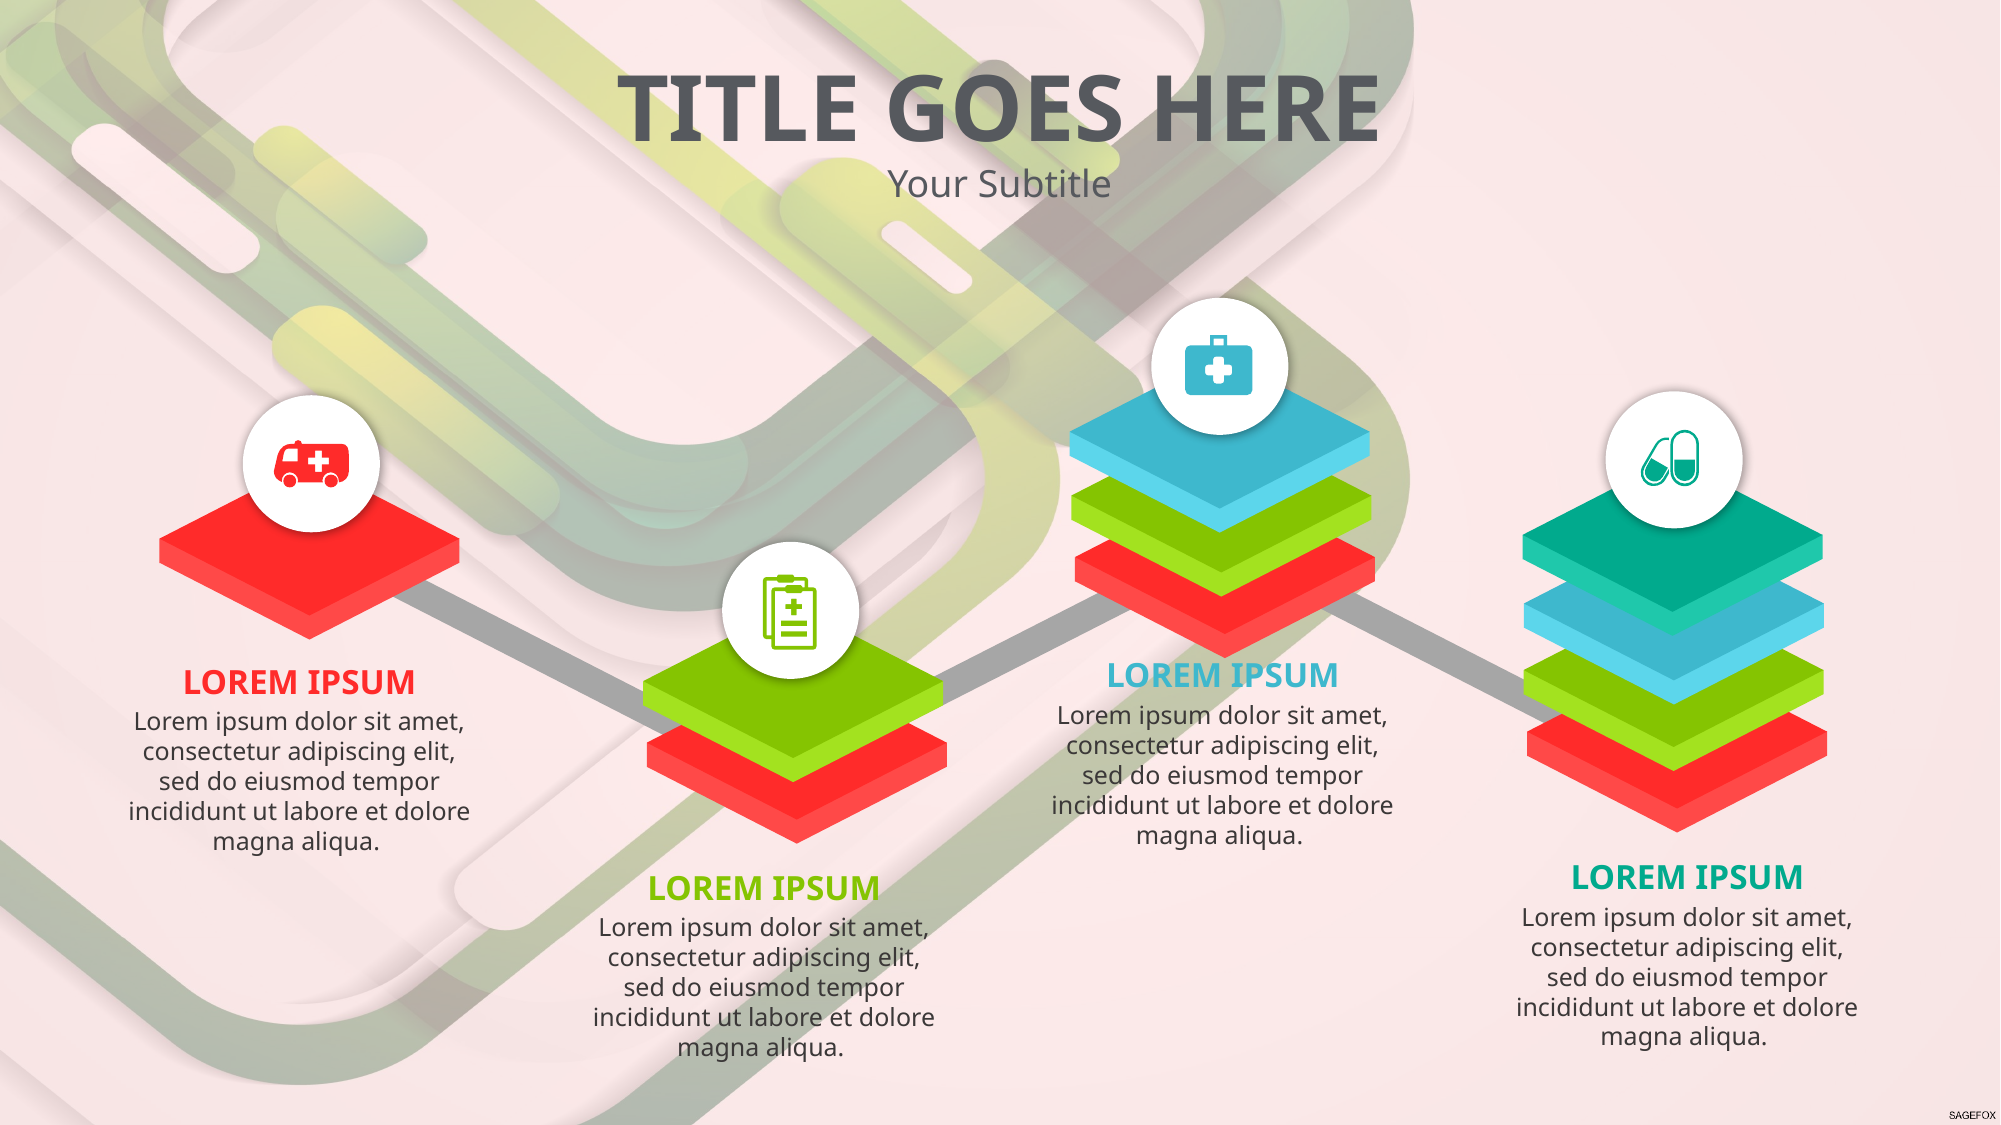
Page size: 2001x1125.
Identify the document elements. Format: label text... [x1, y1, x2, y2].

text_box [1375, 602, 1523, 714]
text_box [1523, 705, 1824, 772]
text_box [1074, 480, 1375, 659]
text_box LOREM IPSUM Lorem ipsum dolor sit amet, consectetur adipiscing elit, sed do eiusmod tempor incididunt ut labore et dolore magna aliqua. [112, 653, 488, 863]
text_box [159, 461, 460, 640]
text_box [273, 440, 349, 488]
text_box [1523, 526, 1824, 705]
text_box [242, 395, 380, 461]
text_box [1185, 335, 1253, 354]
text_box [646, 665, 947, 844]
text_box [460, 596, 643, 726]
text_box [1522, 458, 1823, 636]
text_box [1071, 418, 1372, 597]
text_box [1605, 391, 1743, 458]
text_box [1152, 297, 1288, 354]
text_box LOREM IPSUM Lorem ipsum dolor sit amet, consectetur adipiscing elit, sed do eiusmod tempor incididunt ut labore et dolore magna aliqua. [1035, 647, 1411, 857]
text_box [1069, 354, 1370, 533]
picture [1925, 0, 2001, 1125]
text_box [762, 574, 817, 650]
text_box [947, 604, 1074, 705]
text_box TITLE GOES HERE Your Subtitle [548, 42, 1452, 212]
text_box LOREM IPSUM Lorem ipsum dolor sit amet, consectetur adipiscing elit, sed do eiusmod tempor incididunt ut labore et dolore magna aliqua. [1500, 848, 1875, 1059]
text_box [643, 604, 944, 783]
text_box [1527, 654, 1828, 833]
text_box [1638, 429, 1699, 488]
text_box LOREM IPSUM Lorem ipsum dolor sit amet, consectetur adipiscing elit, sed do eiusmod tempor incididunt ut labore et dolore magna aliqua. [576, 859, 952, 1069]
text_box [722, 541, 859, 604]
